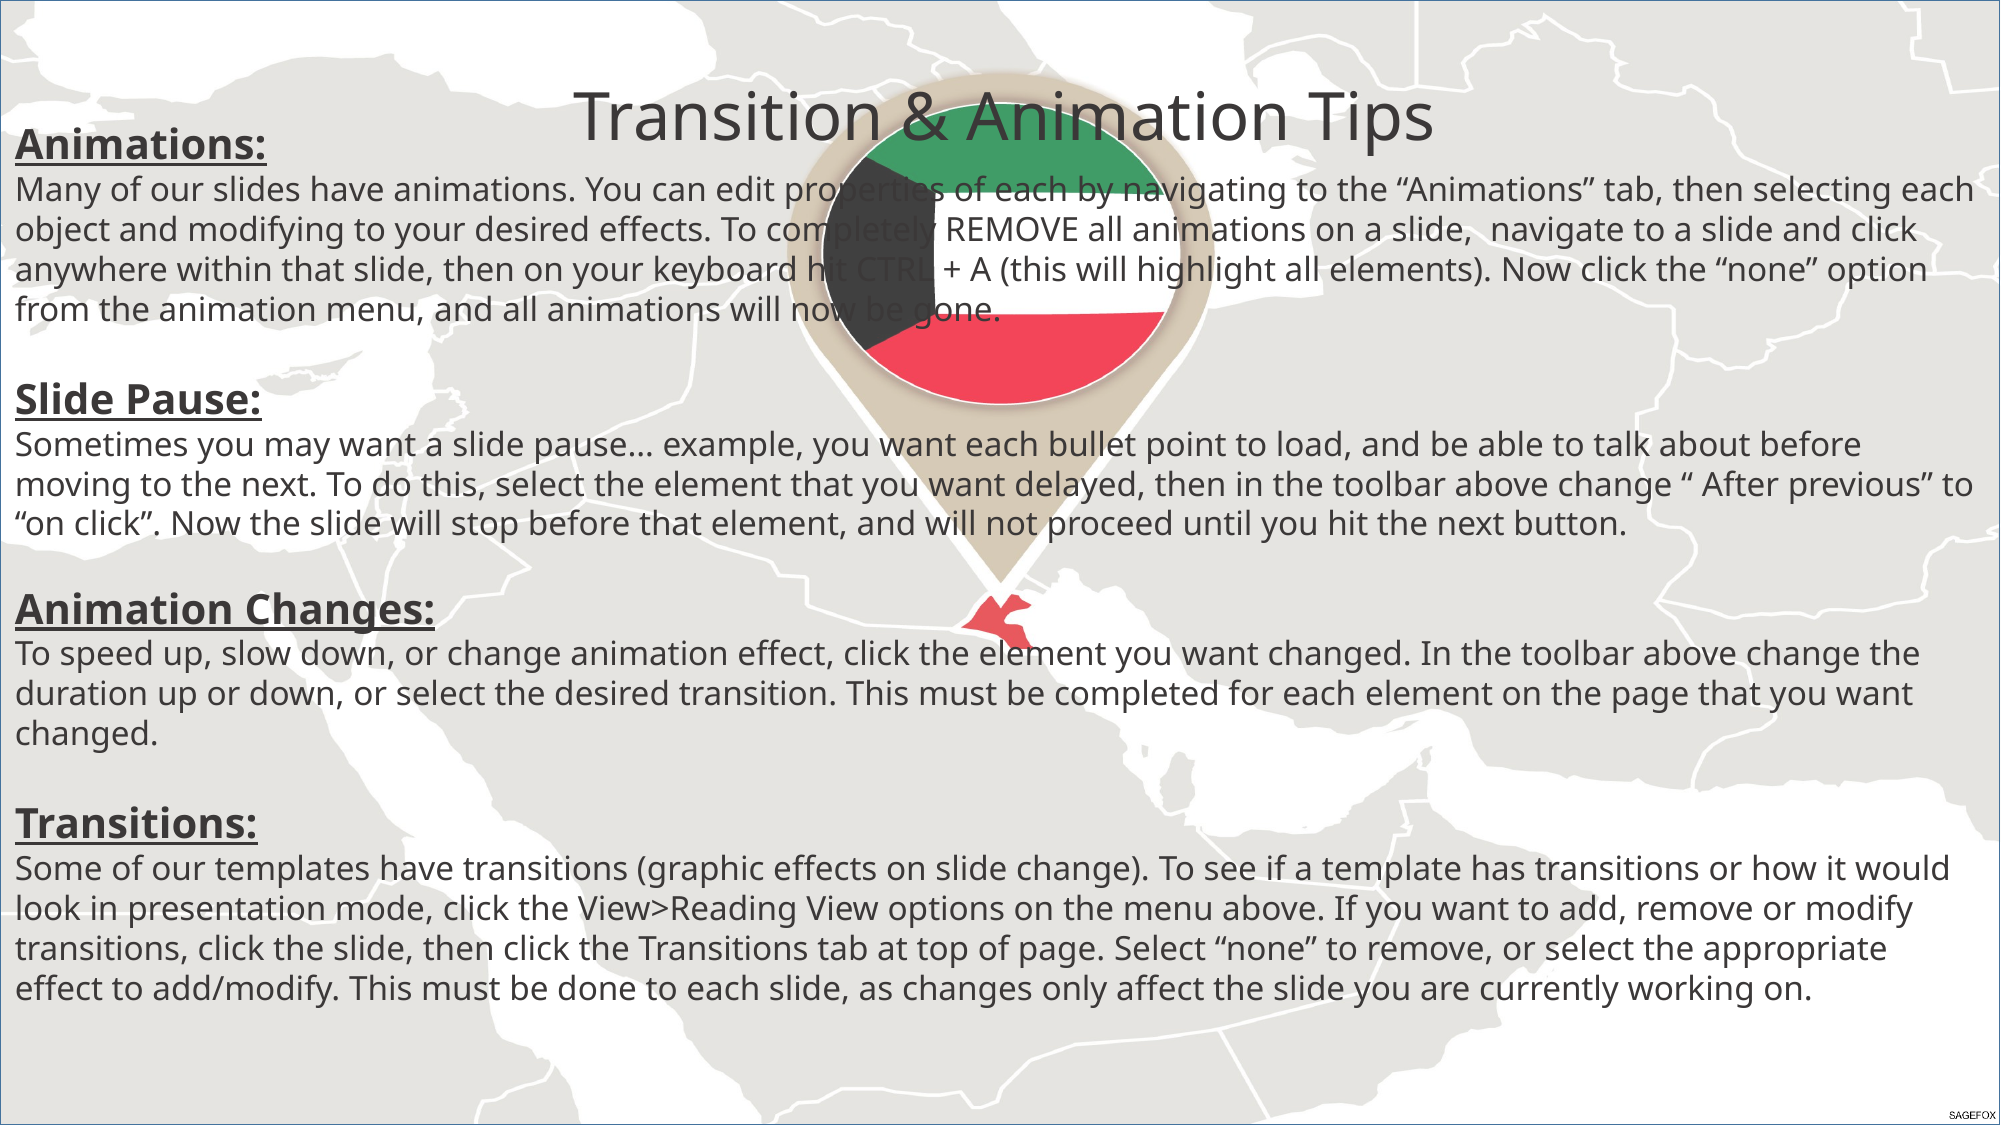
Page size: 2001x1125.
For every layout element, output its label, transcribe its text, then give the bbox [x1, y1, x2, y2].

text_box Animations: Many of our slides have animations. You can edit properties of each by navigating to the “Animations” tab, then selecting each object and modifying to your desired effects. To completely REMOVE all animations on a slide, navigate to a slide and click anywhere within that slide, then on your keyboard hit CTRL + A (this will highlight all elements). Now click the “none” option from the animation menu, and all animations will now be gone. Slide Pause: Sometimes you may want a slide pause… example, you want each bullet point to load, and be able to talk about before moving to the next. To do this, select the element that you want delayed, then in the toolbar above change “ After previous” to “on click”. Now the slide will stop before that element, and will not proceed until you hit the next button. Animation Changes: To speed up, slow down, or change animation effect, click the element you want changed. In the toolbar above change the duration up or down, or select the desired transition. This must be completed for each element on the page that you want changed. Transitions: Some of our templates have transitions (graphic effects on slide change). To see if a template has transitions or how it would look in presentation mode, click the View>Reading View options on the menu above. If you want to add, remove or modify transitions, click the slide, then click the Transitions tab at top of page. Select “none” to remove, or select the appropriate effect to add/modify. This must be done to each slide, as changes only affect the slide you are currently working on. [0, 0, 2000, 1125]
title Transition & Animation Tips [477, 59, 1532, 177]
